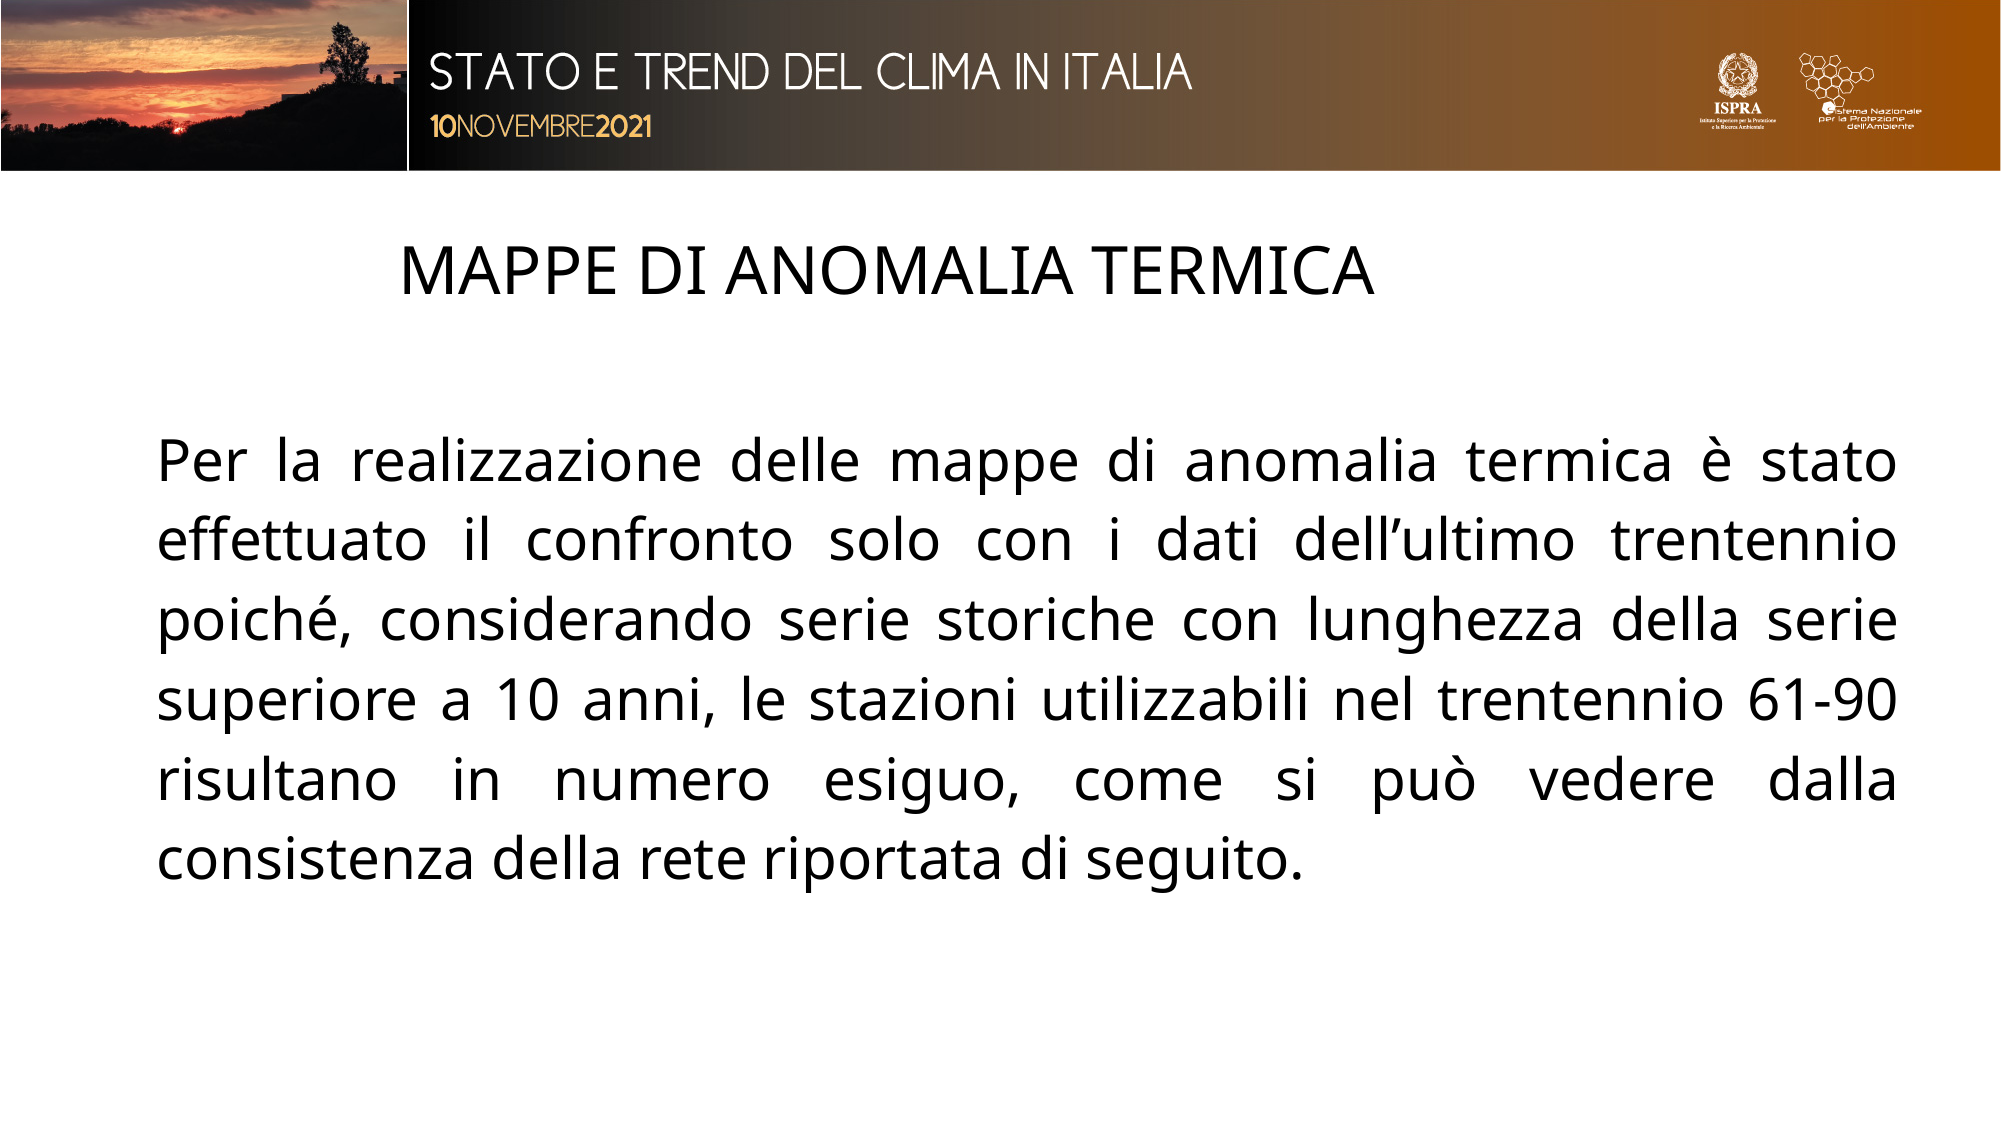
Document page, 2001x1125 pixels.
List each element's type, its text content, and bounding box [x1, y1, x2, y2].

list Per la realizzazione delle mappe di anomalia termica è stato effettuato il confronto solo con i dati dell’ultimo trentennio poiché, considerando serie storiche con lunghezza della serie superiore a 10 anni, le stazioni utilizzabili nel trentennio 61-90 risultano in numero esiguo, come si può vedere dalla consistenza della rete riportata di seguito. [99, 314, 1900, 1006]
picture [0, 0, 2001, 1125]
title MAPPE DI ANOMALIA TERMICA [137, 219, 1638, 314]
